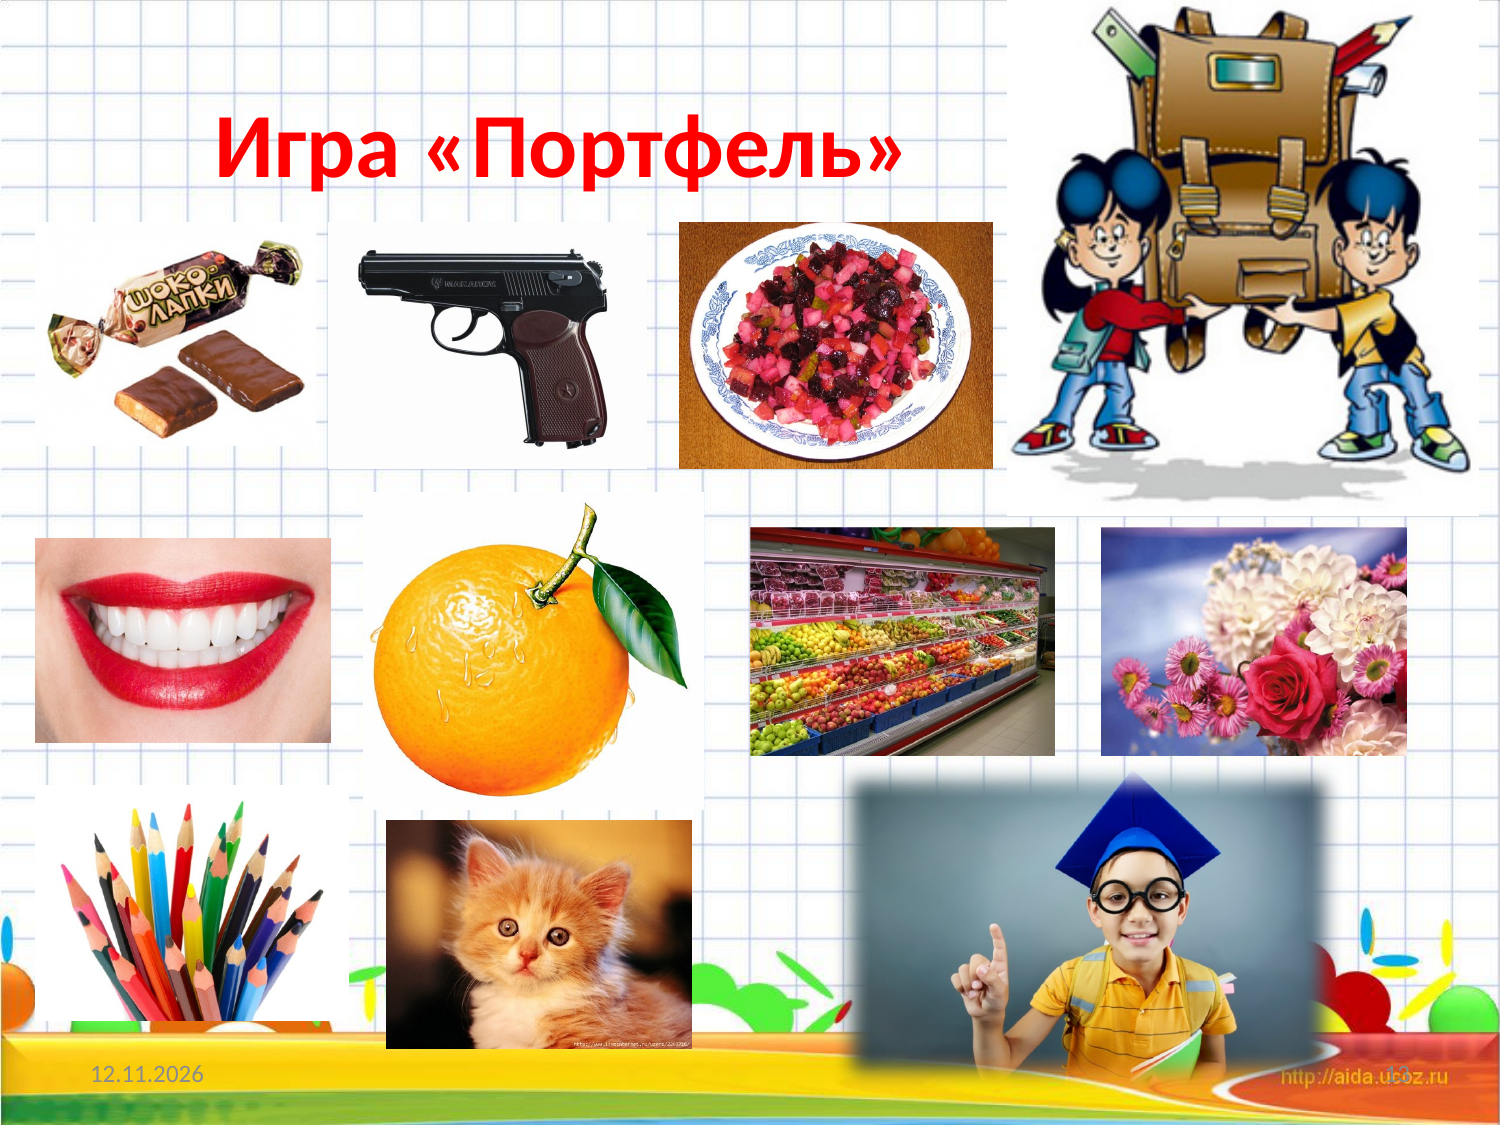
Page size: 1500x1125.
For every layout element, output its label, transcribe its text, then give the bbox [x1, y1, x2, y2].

picture [0, 0, 1500, 1125]
title Игра «Портфель» [0, 46, 1002, 235]
slide_number 13 [1074, 1042, 1425, 1103]
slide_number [75, 1042, 425, 1103]
